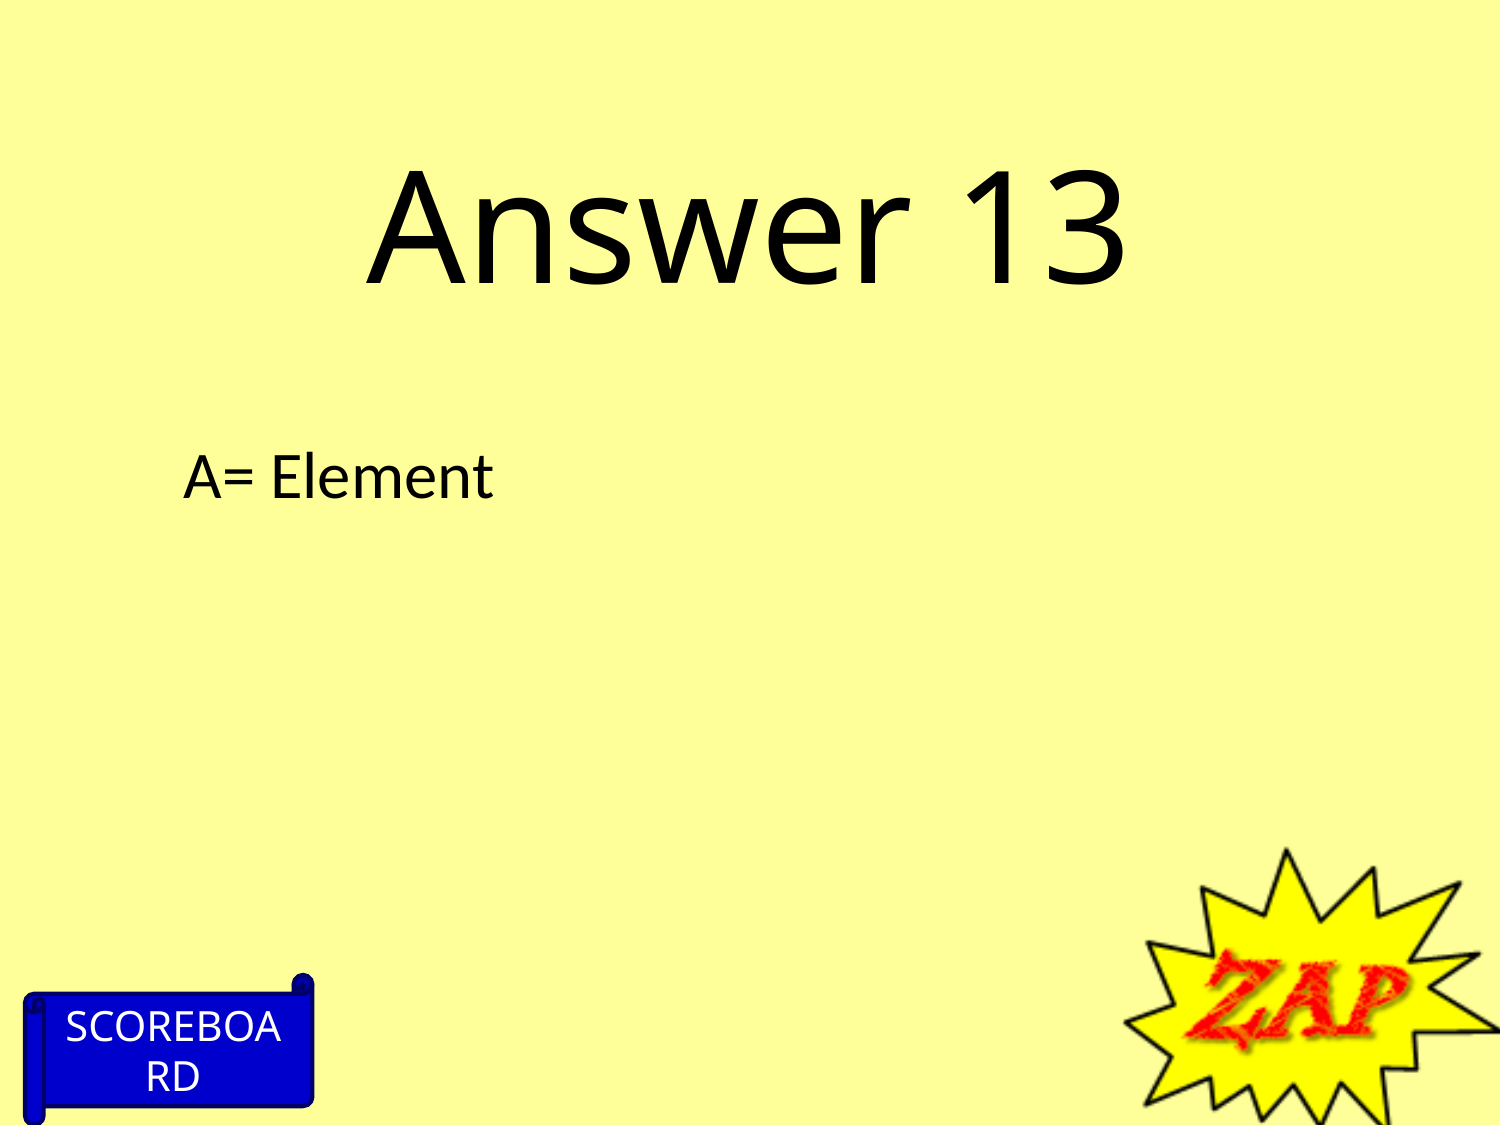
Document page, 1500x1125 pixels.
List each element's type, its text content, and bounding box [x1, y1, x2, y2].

text_box SCOREBOARD [22, 972, 315, 1125]
picture [1116, 837, 1500, 1125]
title Answer 13 [112, 99, 1388, 342]
text_box A= Element [168, 424, 1188, 520]
